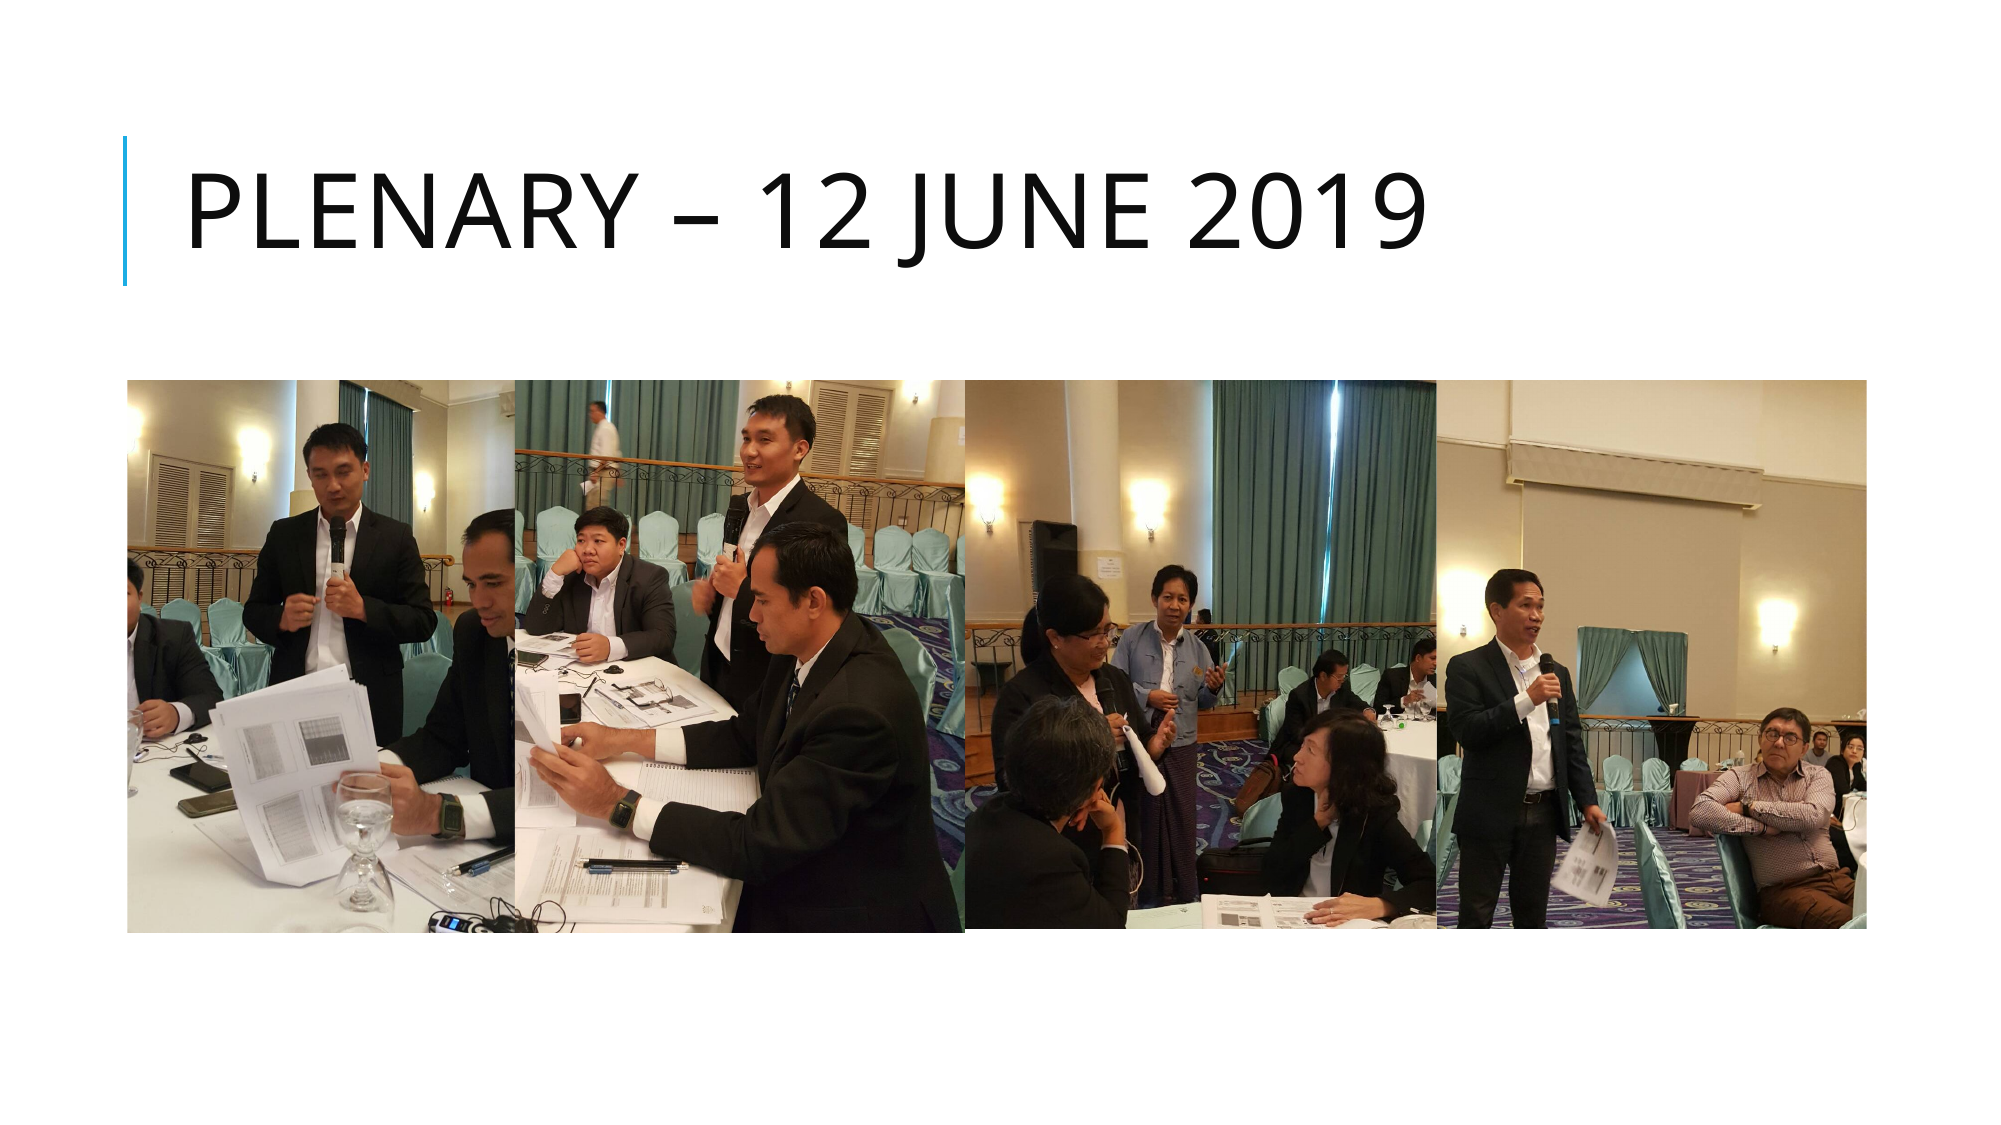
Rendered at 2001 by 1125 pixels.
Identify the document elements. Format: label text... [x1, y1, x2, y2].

title Plenary – 12 june 2019 [168, 96, 1763, 342]
picture [1436, 379, 1867, 929]
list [970, 379, 1431, 929]
picture [127, 379, 966, 934]
